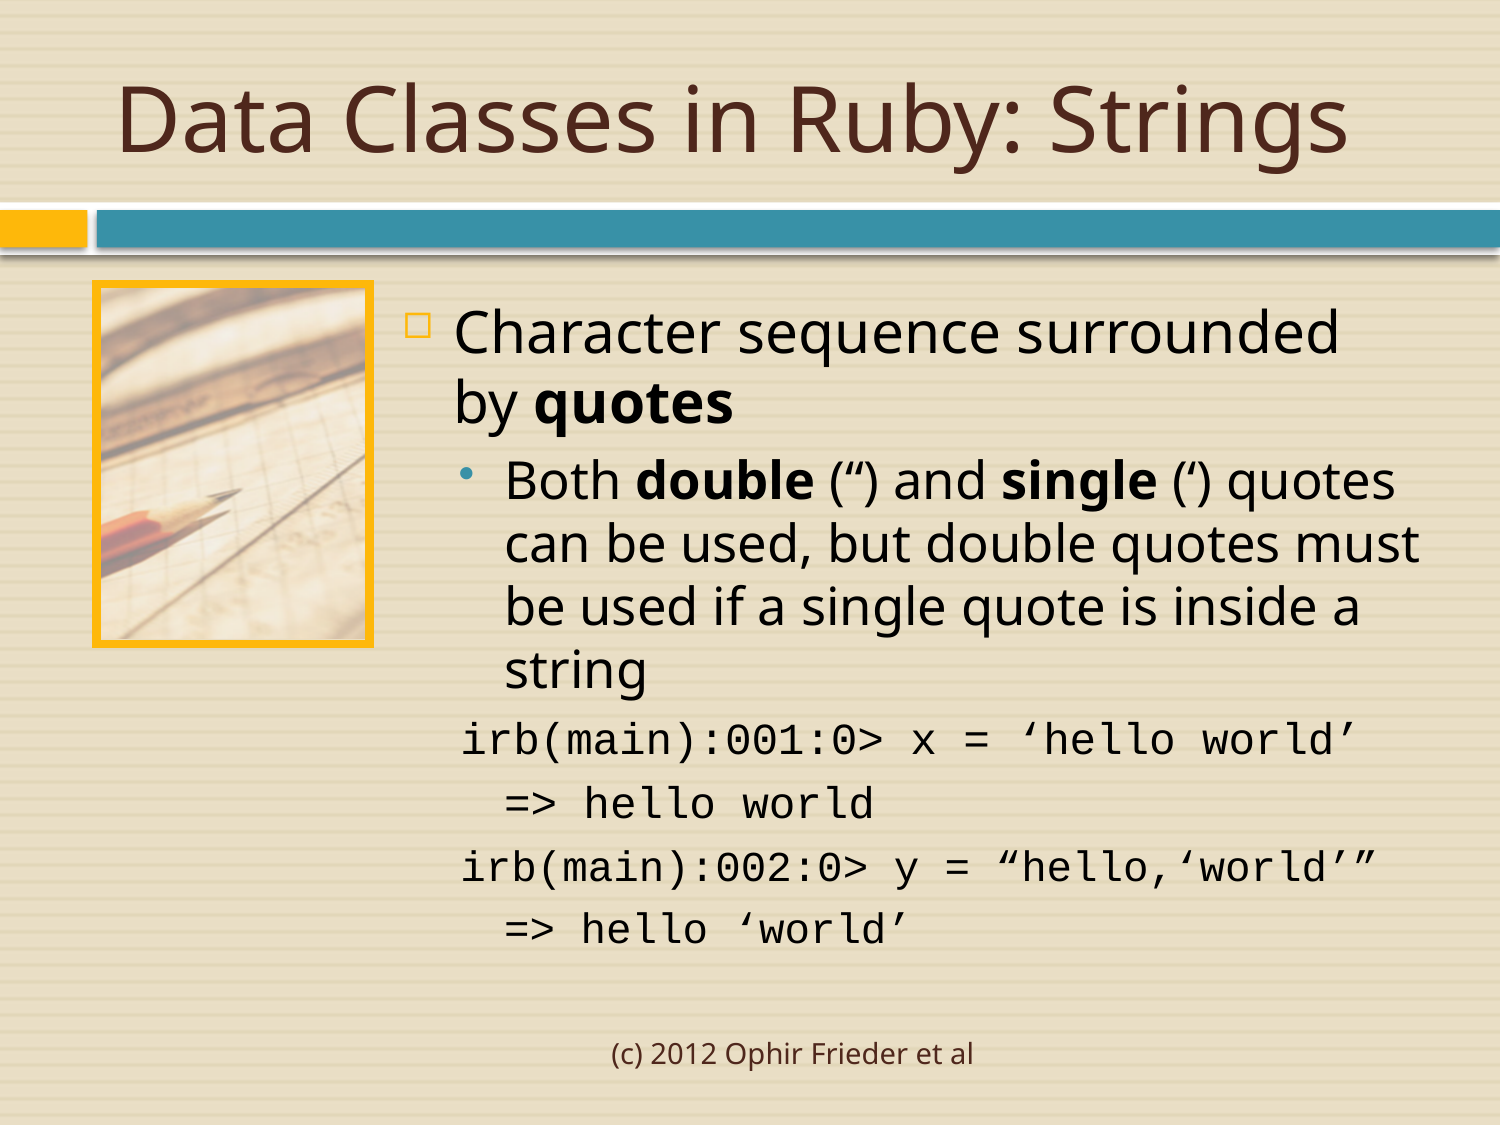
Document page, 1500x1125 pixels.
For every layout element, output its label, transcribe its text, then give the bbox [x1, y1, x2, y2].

list Character sequence surrounded by quotes Both double (“) and single (‘) quotes can be used, but double quotes must be used if a single quote is inside a string irb(main):001:0> x = ‘hello world’ => hello world irb(main):002:0> y = “hello,‘world’” => hello ‘world’ [387, 287, 1438, 1013]
picture [101, 288, 365, 640]
footer (c) 2012 Ophir Frieder et al [99, 1024, 990, 1085]
title Data Classes in Ruby: Strings [99, 44, 1425, 188]
